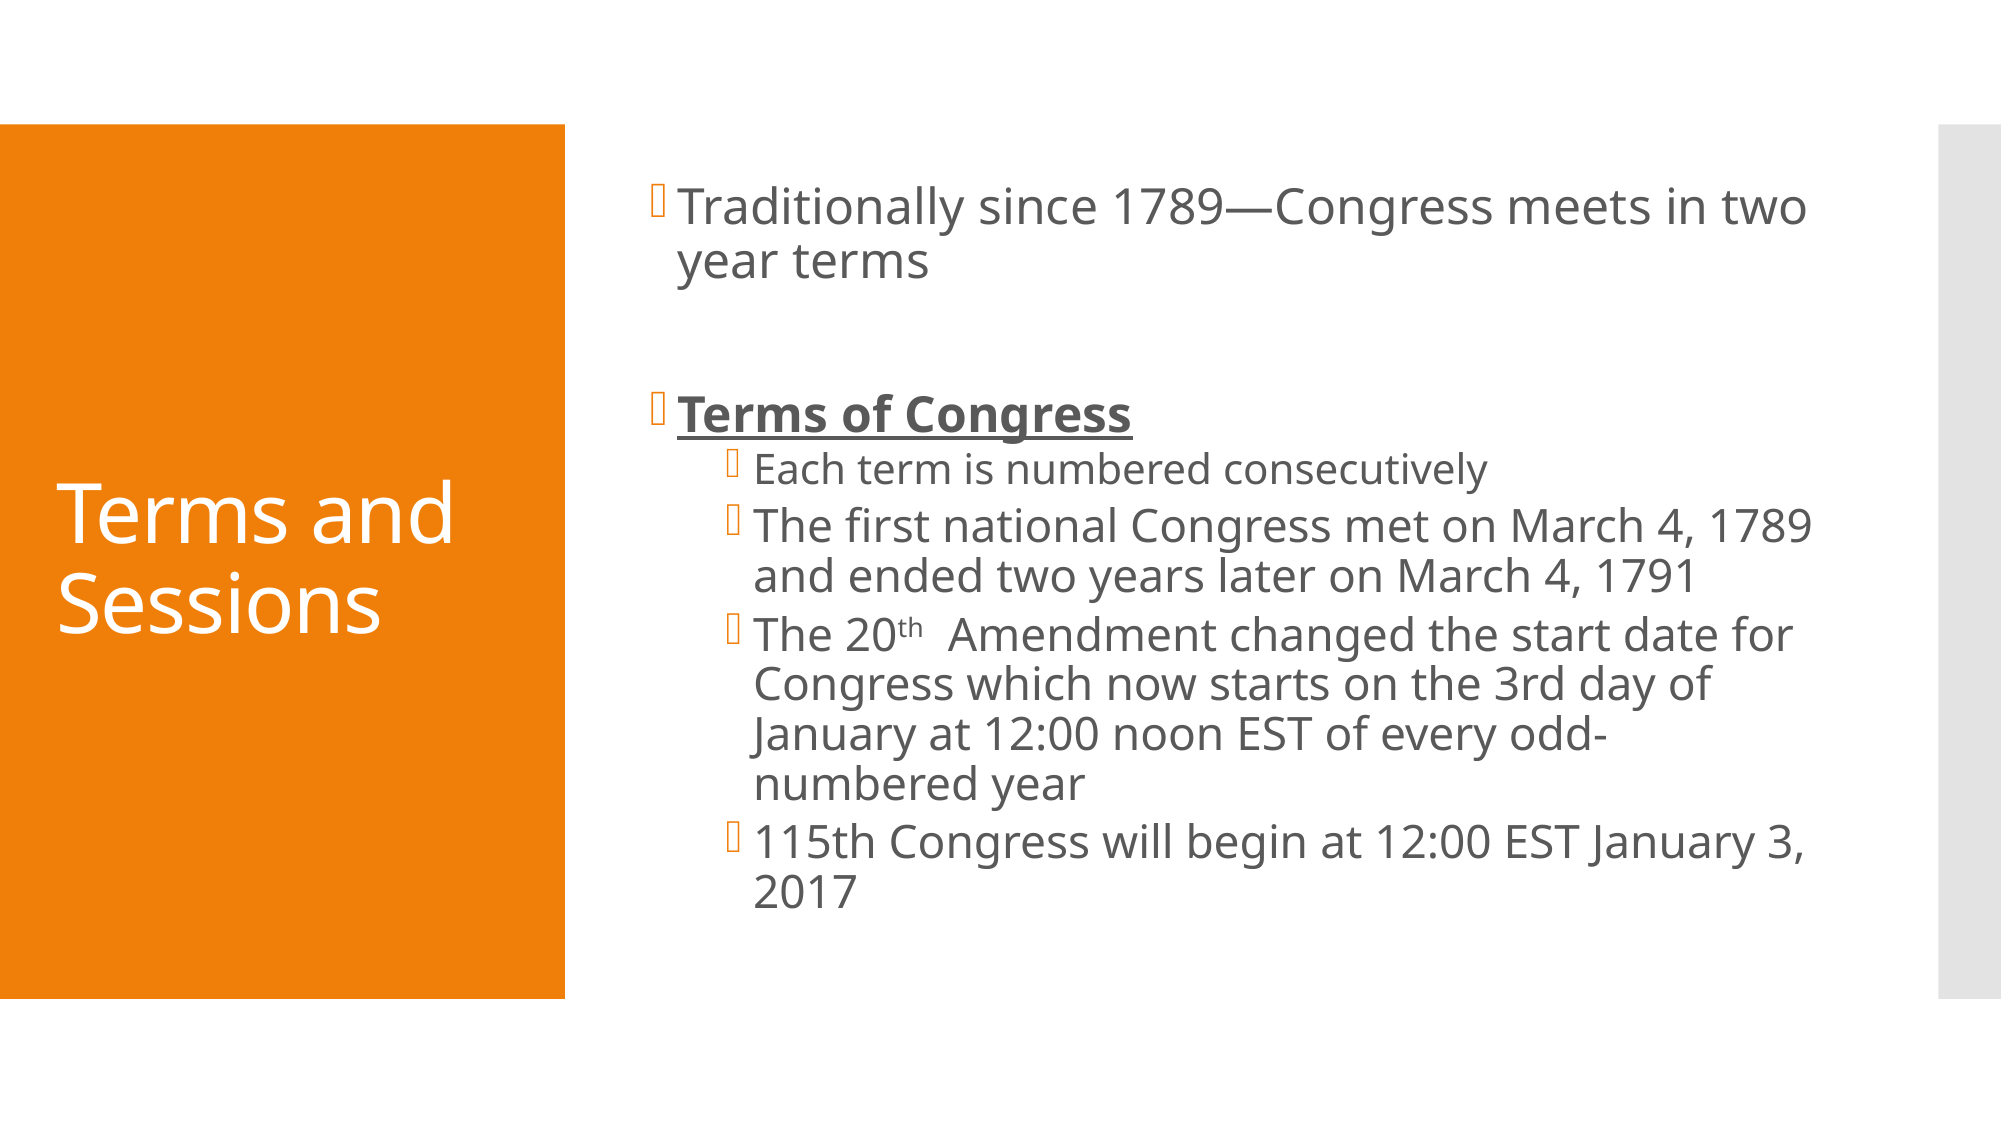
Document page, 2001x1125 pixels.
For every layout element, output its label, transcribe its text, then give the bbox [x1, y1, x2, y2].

list Traditionally since 1789—Congress meets in two year terms Terms of Congress Each term is numbered consecutively The first national Congress met on March 4, 1789 and ended two years later on March 4, 1791 The 20th Amendment changed the start date for Congress which now starts on the 3rd day of January at 12:00 noon EST of every odd-numbered year 115th Congress will begin at 12:00 EST January 3, 2017 [634, 91, 1835, 982]
title Terms and Sessions [41, 184, 525, 940]
